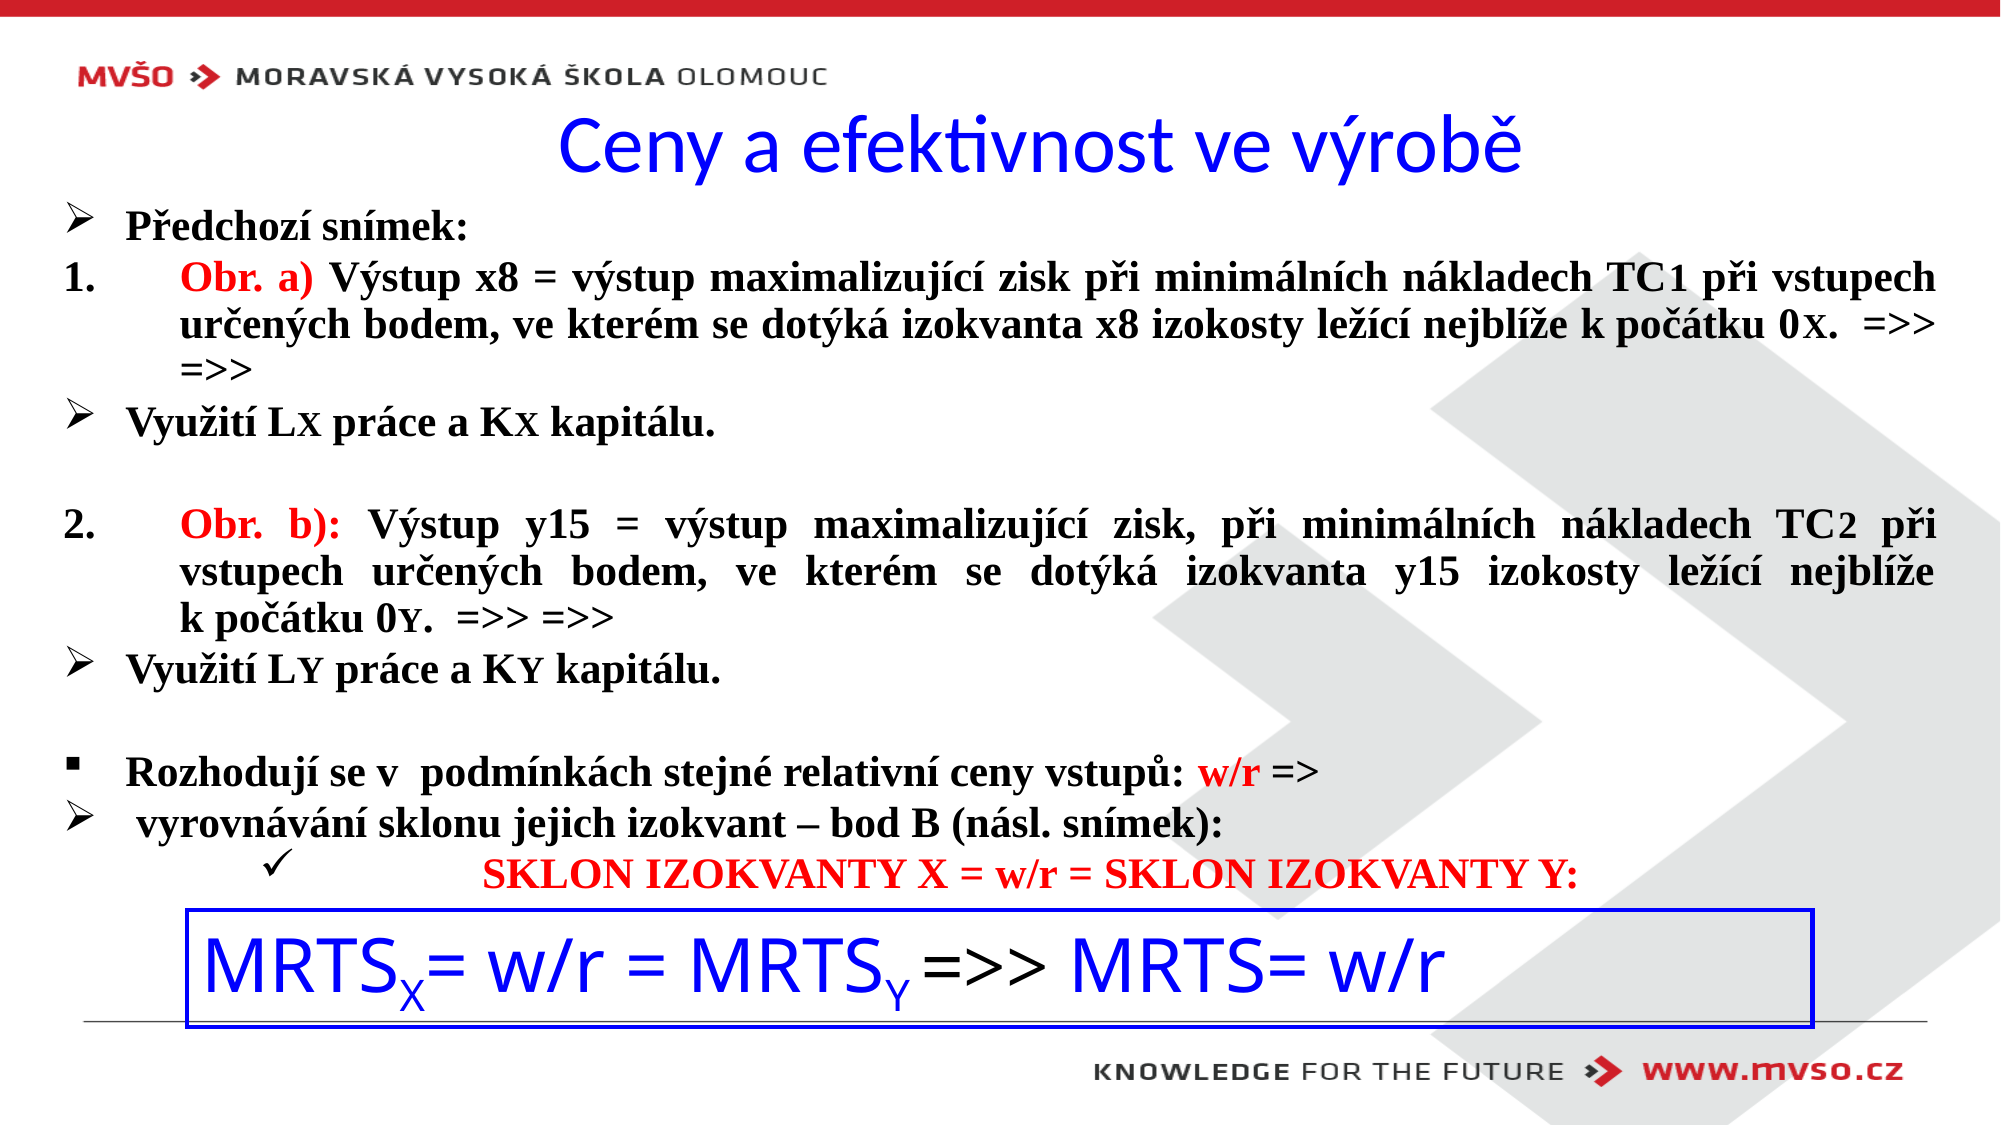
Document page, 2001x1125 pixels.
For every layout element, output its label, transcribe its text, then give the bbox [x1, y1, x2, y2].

text_box MRTSX= w/r = MRTSY =>> MRTS= w/r [187, 910, 1813, 1028]
list Předchozí snímek: Obr. a) Výstup x8 = výstup maximalizující zisk při minimálních nákladech TC1 při vstupech určených bodem, ve kterém se dotýká izokvanta x8 izokosty ležící nejblíže k počátku 0X. =>> =>> Využití LX práce a KX kapitálu. Obr. b): Výstup y15 = výstup maximalizující zisk, při minimálních nákladech TC2 při vstupech určených bodem, ve kterém se dotýká izokvanta y15 izokosty ležící nejblíže k počátku 0Y. =>> =>> Využití LY práce a KY kapitálu. Rozhodují se v podmínkách stejné relativní ceny vstupů: w/r => vyrovnávání sklonu jejich izokvant – bod B (násl. snímek): SKLON IZO­KVAN­TY X = w/r = SKLON IZO­KVAN­TY Y: [48, 195, 1952, 911]
picture [0, 0, 2001, 1125]
text_box [718, 475, 2000, 537]
title Ceny a efektivnost ve výrobě [99, 45, 1900, 195]
